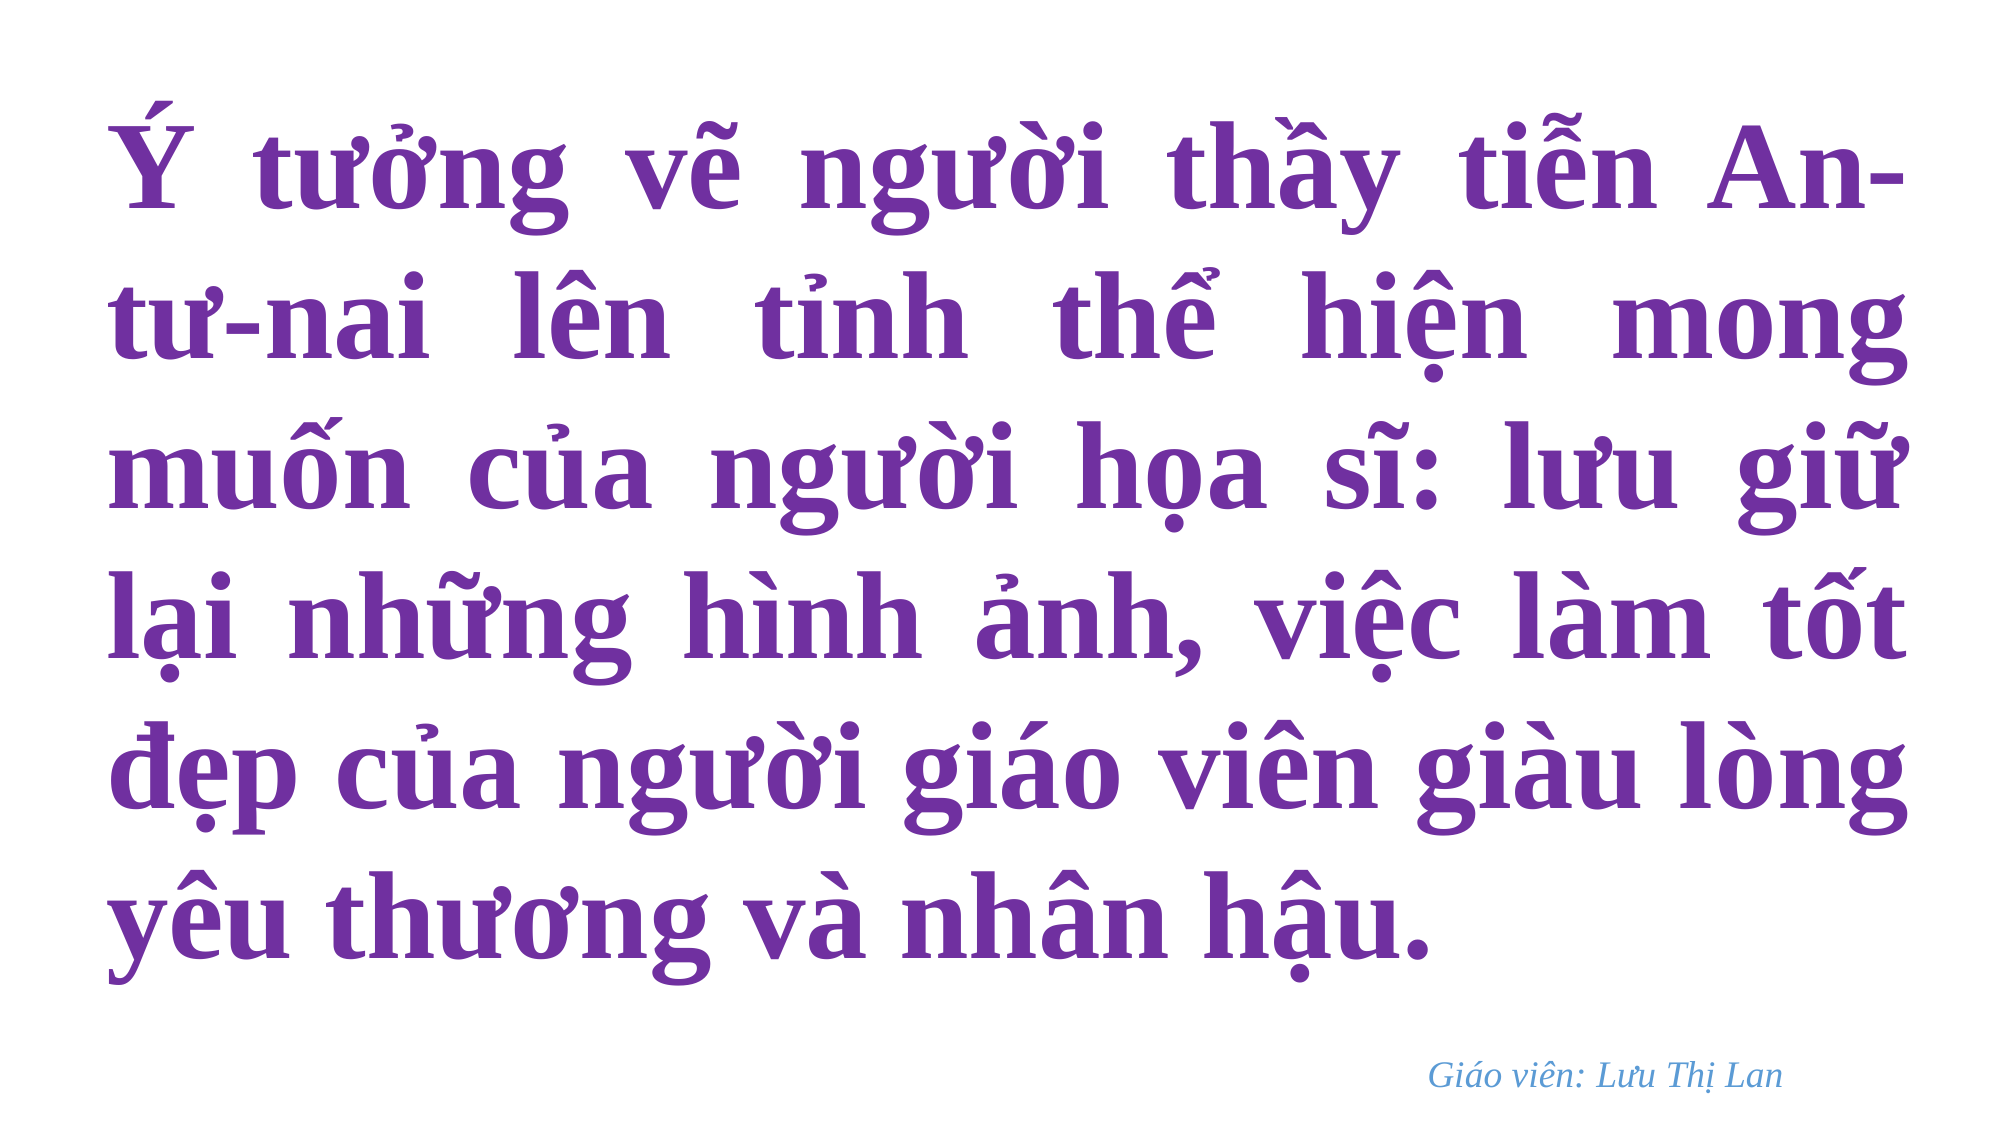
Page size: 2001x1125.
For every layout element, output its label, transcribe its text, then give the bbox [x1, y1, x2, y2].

text_box Ý tưởng vẽ người thầy tiễn An-tư-nai lên tỉnh thể hiện mong muốn của người họa sĩ: lưu giữ lại những hình ảnh, việc làm tốt đẹp của người giáo viên giàu lòng yêu thương và nhân hậu. [91, 75, 1924, 991]
